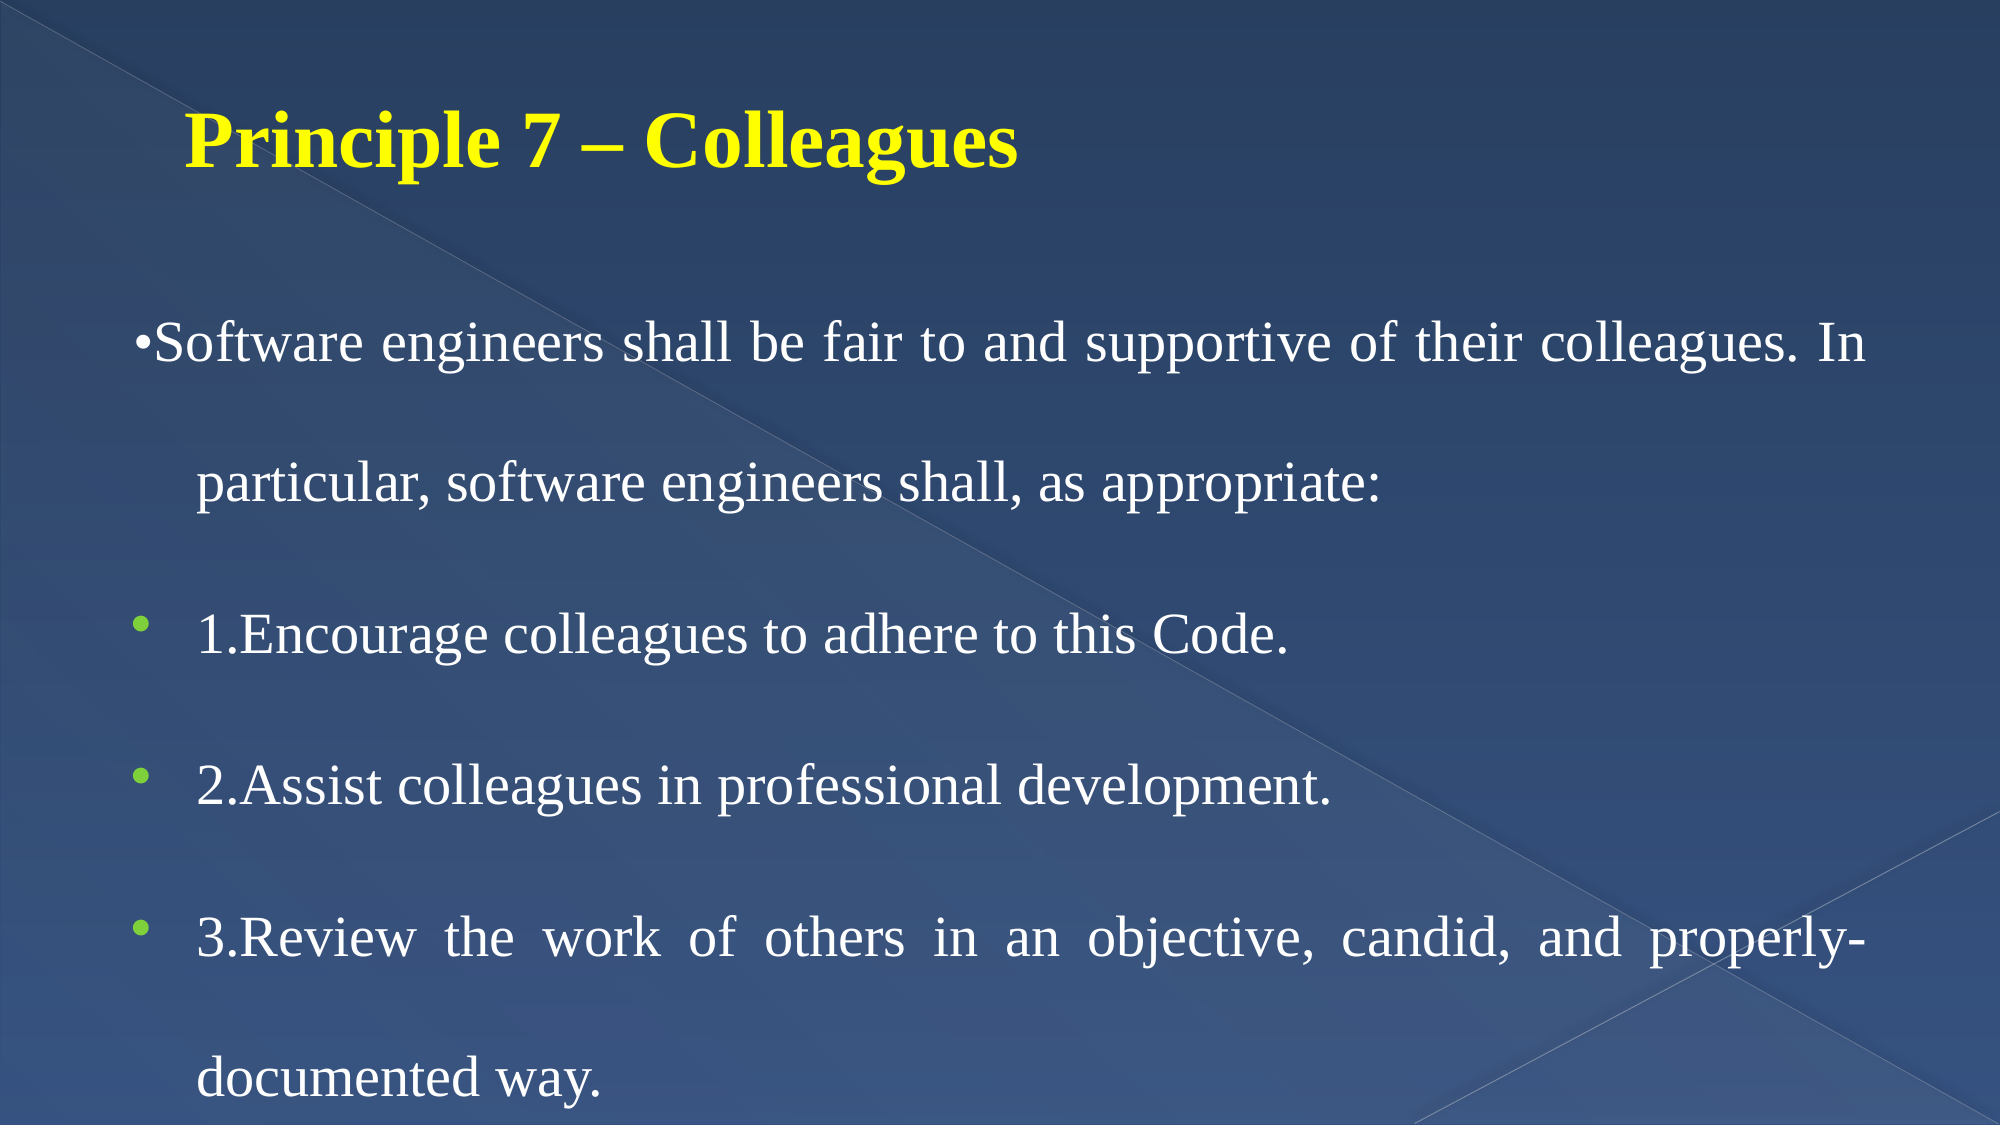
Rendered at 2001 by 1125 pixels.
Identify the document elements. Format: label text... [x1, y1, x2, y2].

list •Software engineers shall be fair to and supportive of their colleagues. In particular, software engineers shall, as appropriate: 1.Encourage colleagues to adhere to this Code. 2.Assist colleagues in professional development. 3.Review the work of others in an objective, candid, and properly- documented way. [107, 225, 1883, 1101]
title Principle 7 – Colleagues [89, 78, 1503, 291]
